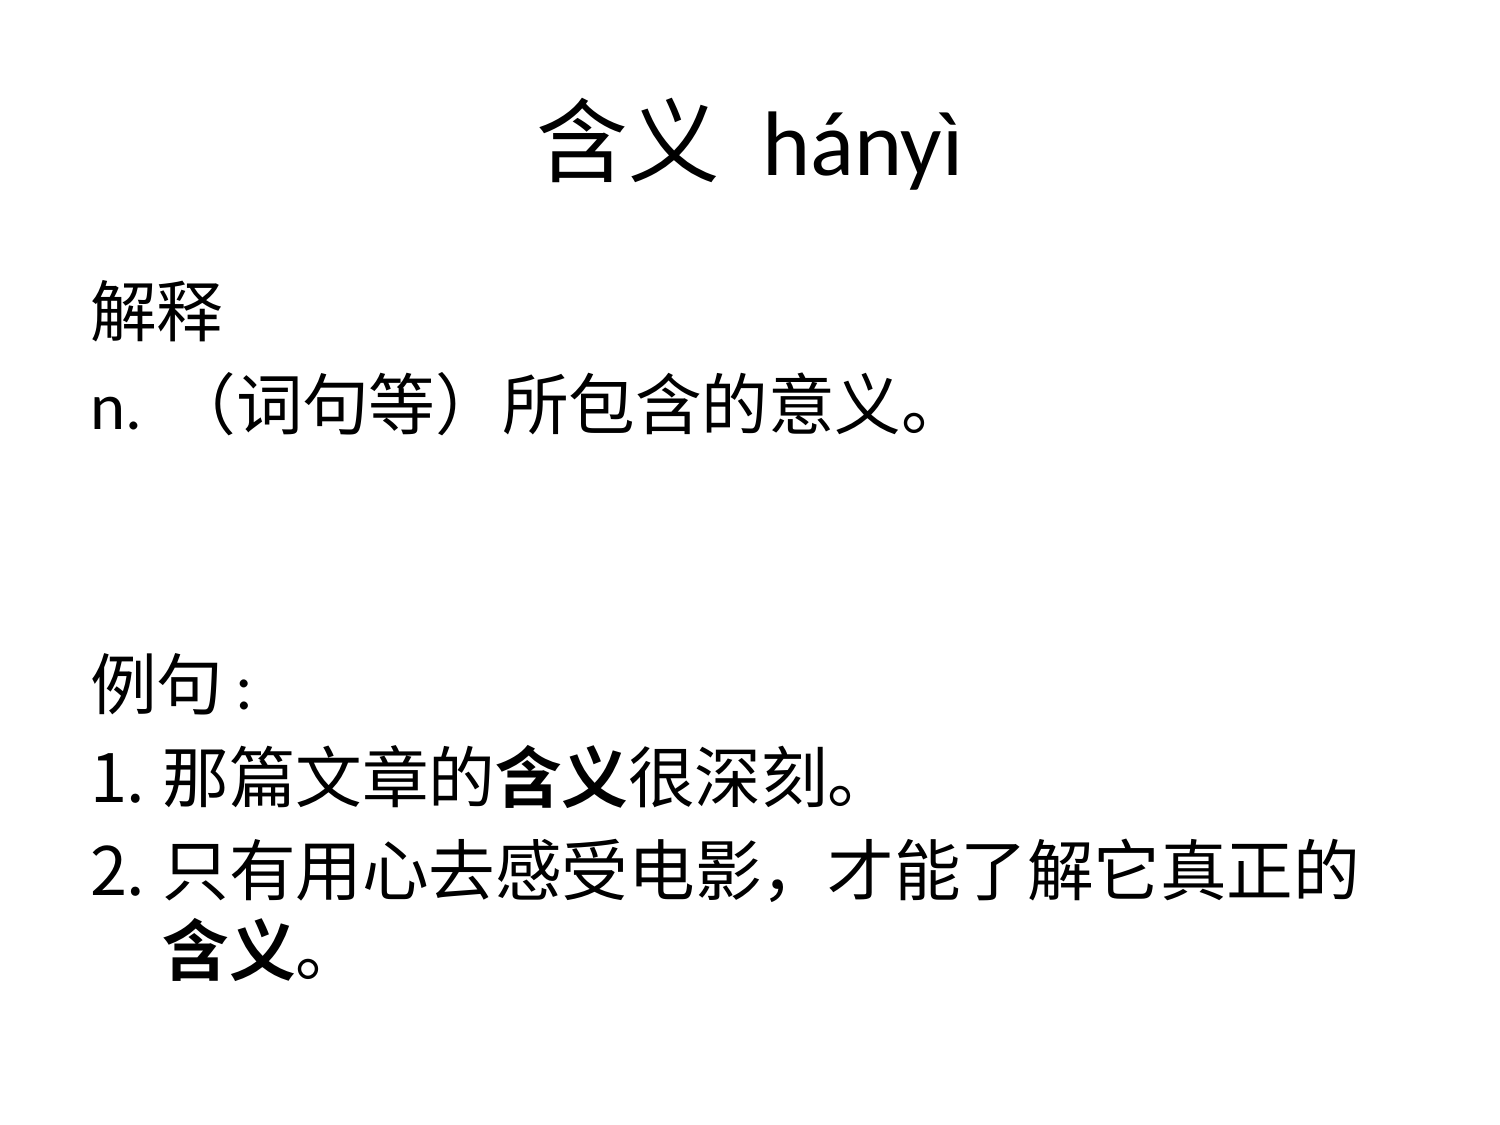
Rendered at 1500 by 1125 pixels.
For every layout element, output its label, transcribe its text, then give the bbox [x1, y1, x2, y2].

list 解释 n. （词句等）所包含的意义。 例句: 那篇文章的含义很深刻。 只有用心去感受电影，才能了解它真正的含义。 [75, 262, 1425, 1005]
title 含义 hányì [75, 45, 1425, 233]
